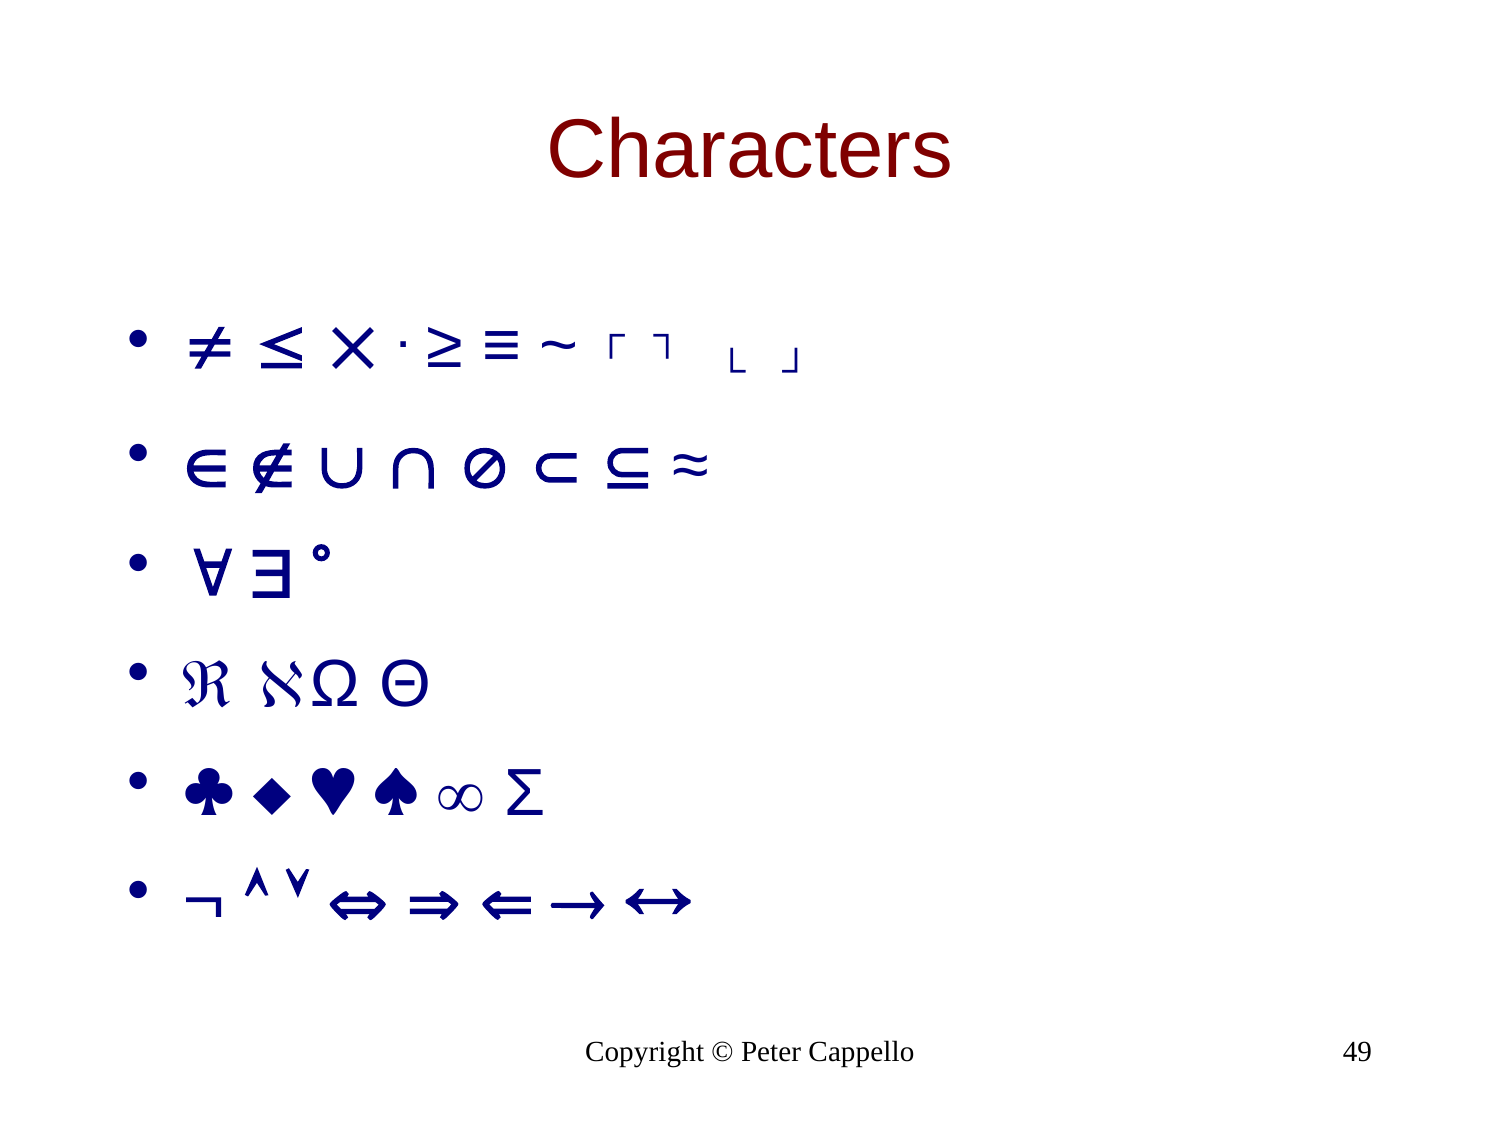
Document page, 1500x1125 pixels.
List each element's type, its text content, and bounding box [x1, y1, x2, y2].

text_box Characters [112, 50, 1388, 238]
slide_number 49 [1074, 1025, 1388, 1100]
footer Copyright © Peter Cappello [512, 1025, 988, 1100]
text_box    . ≥ ≡ ~ ┌ ┐ └ ┘        ≈     Ω Θ      Σ         [112, 275, 1388, 1000]
